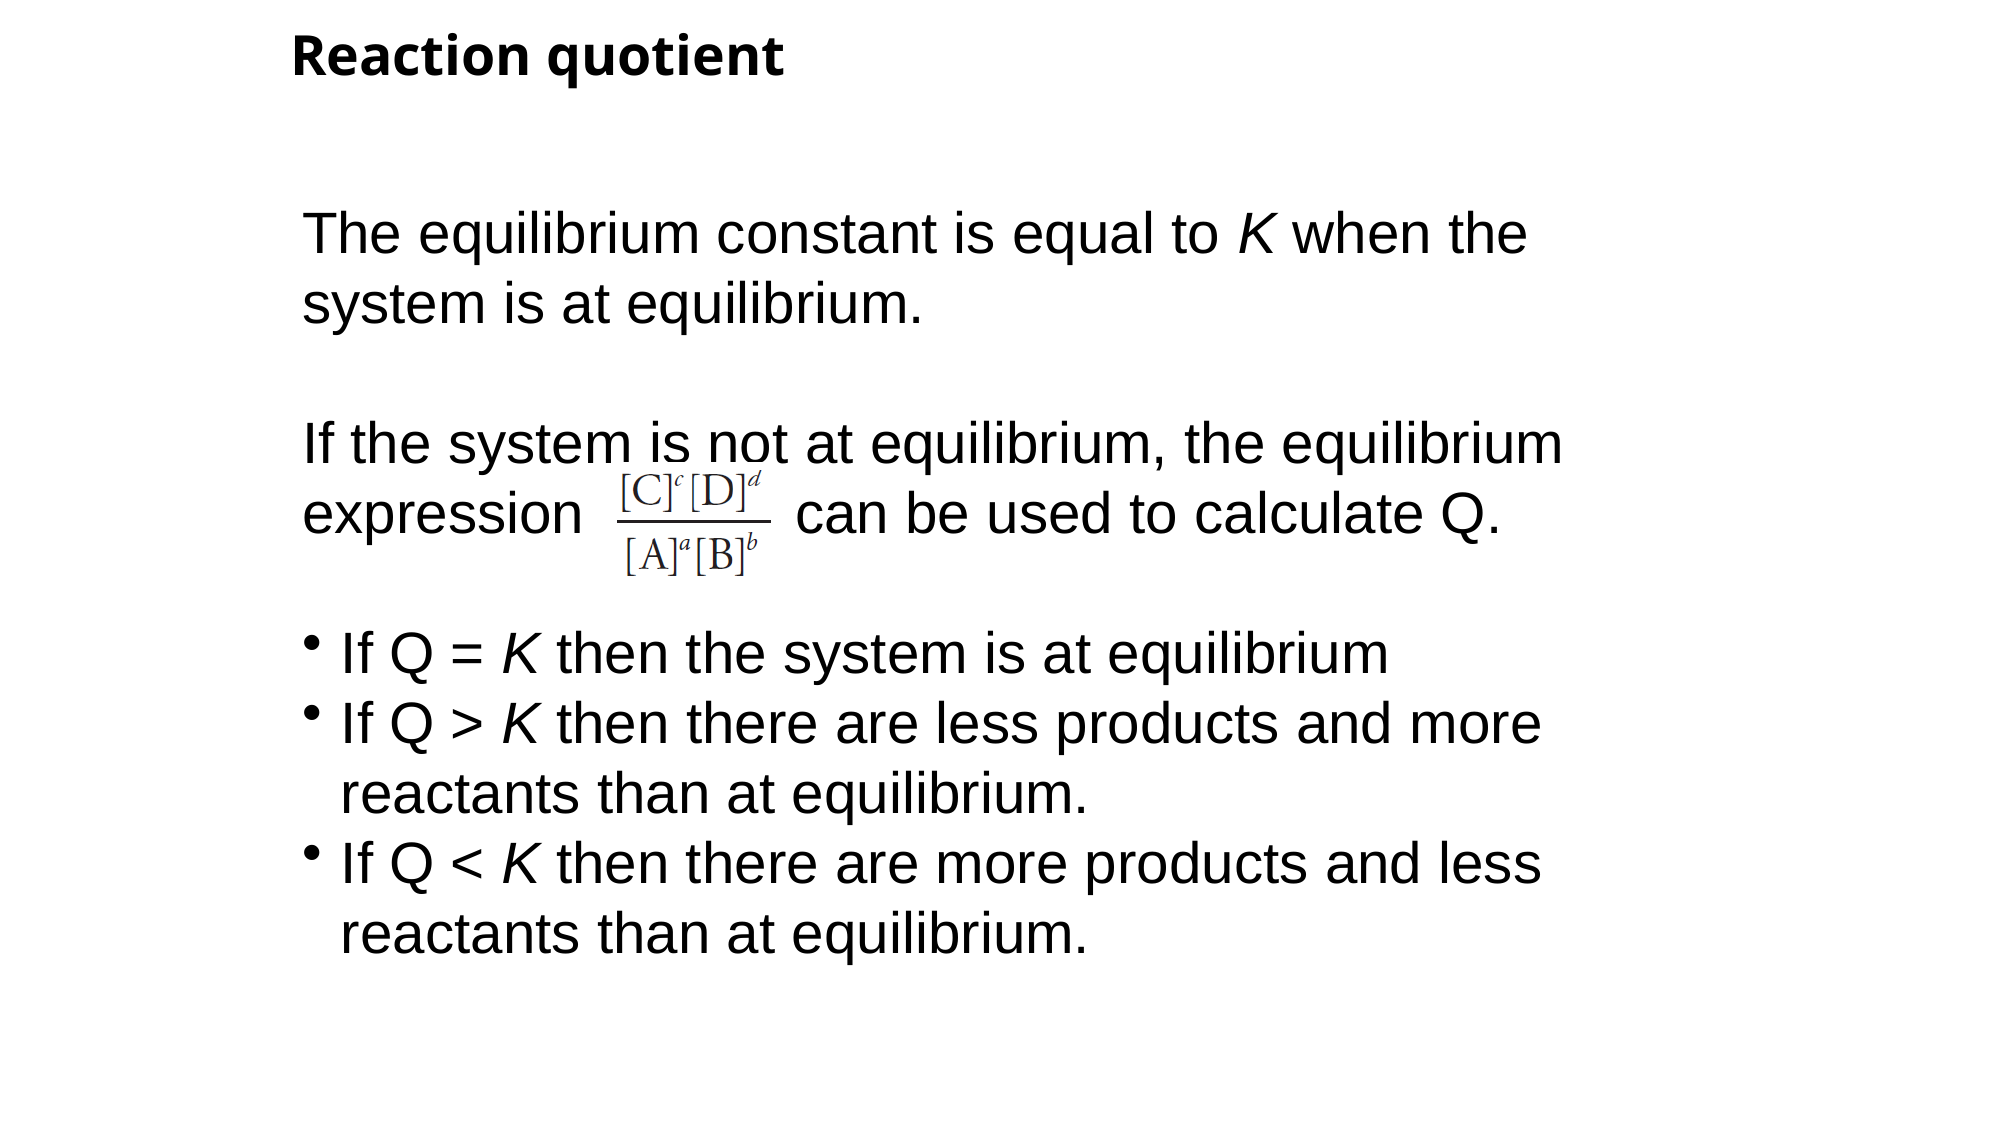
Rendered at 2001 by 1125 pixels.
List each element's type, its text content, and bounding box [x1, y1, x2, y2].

text_box The equilibrium constant is equal to K when the system is at equilibrium. If the system is not at equilibrium, the equilibrium expression can be used to calculate Q. If Q = K then the system is at equilibrium If Q > K then there are less products and more reactants than at equilibrium. If Q < K then there are more products and less reactants than at equilibrium. [287, 187, 1650, 972]
picture [612, 462, 773, 582]
title Reaction quotient [275, 20, 1663, 96]
